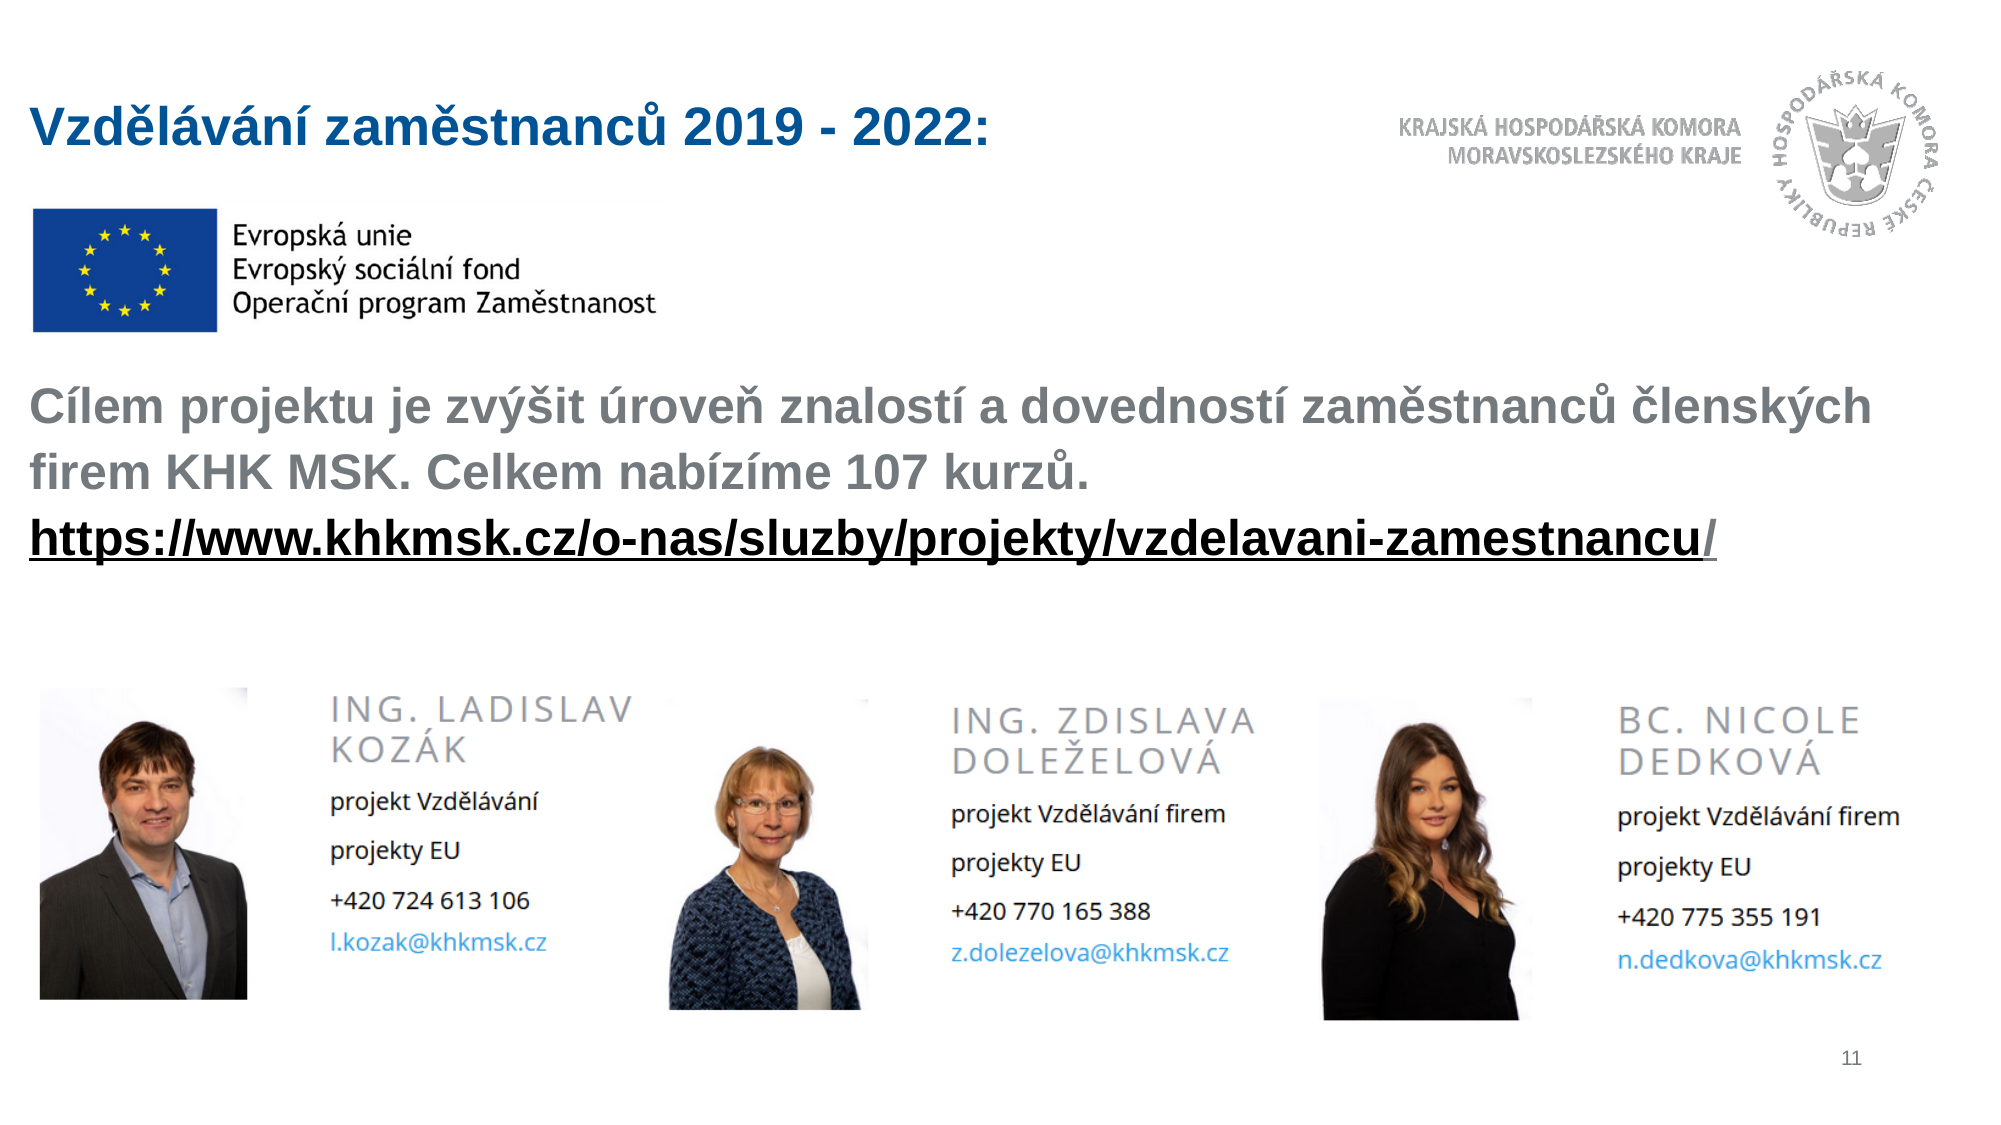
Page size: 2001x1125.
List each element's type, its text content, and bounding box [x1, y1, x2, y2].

picture [29, 658, 1278, 1043]
picture [1305, 673, 1920, 1028]
picture [29, 200, 670, 341]
picture [1400, 70, 1938, 237]
title Vzdělávání zaměstnanců 2019 - 2022: [29, 42, 1339, 223]
list Cílem projektu je zvýšit úroveň znalostí a dovedností zaměstnanců členských firem KHK MSK. Celkem nabízíme 107 kurzů. https://www.khkmsk.cz/o-nas/sluzby/projekty/vzdelavani-zamestnancu/ [29, 241, 1915, 1087]
slide_number 11 [1783, 1028, 1863, 1087]
